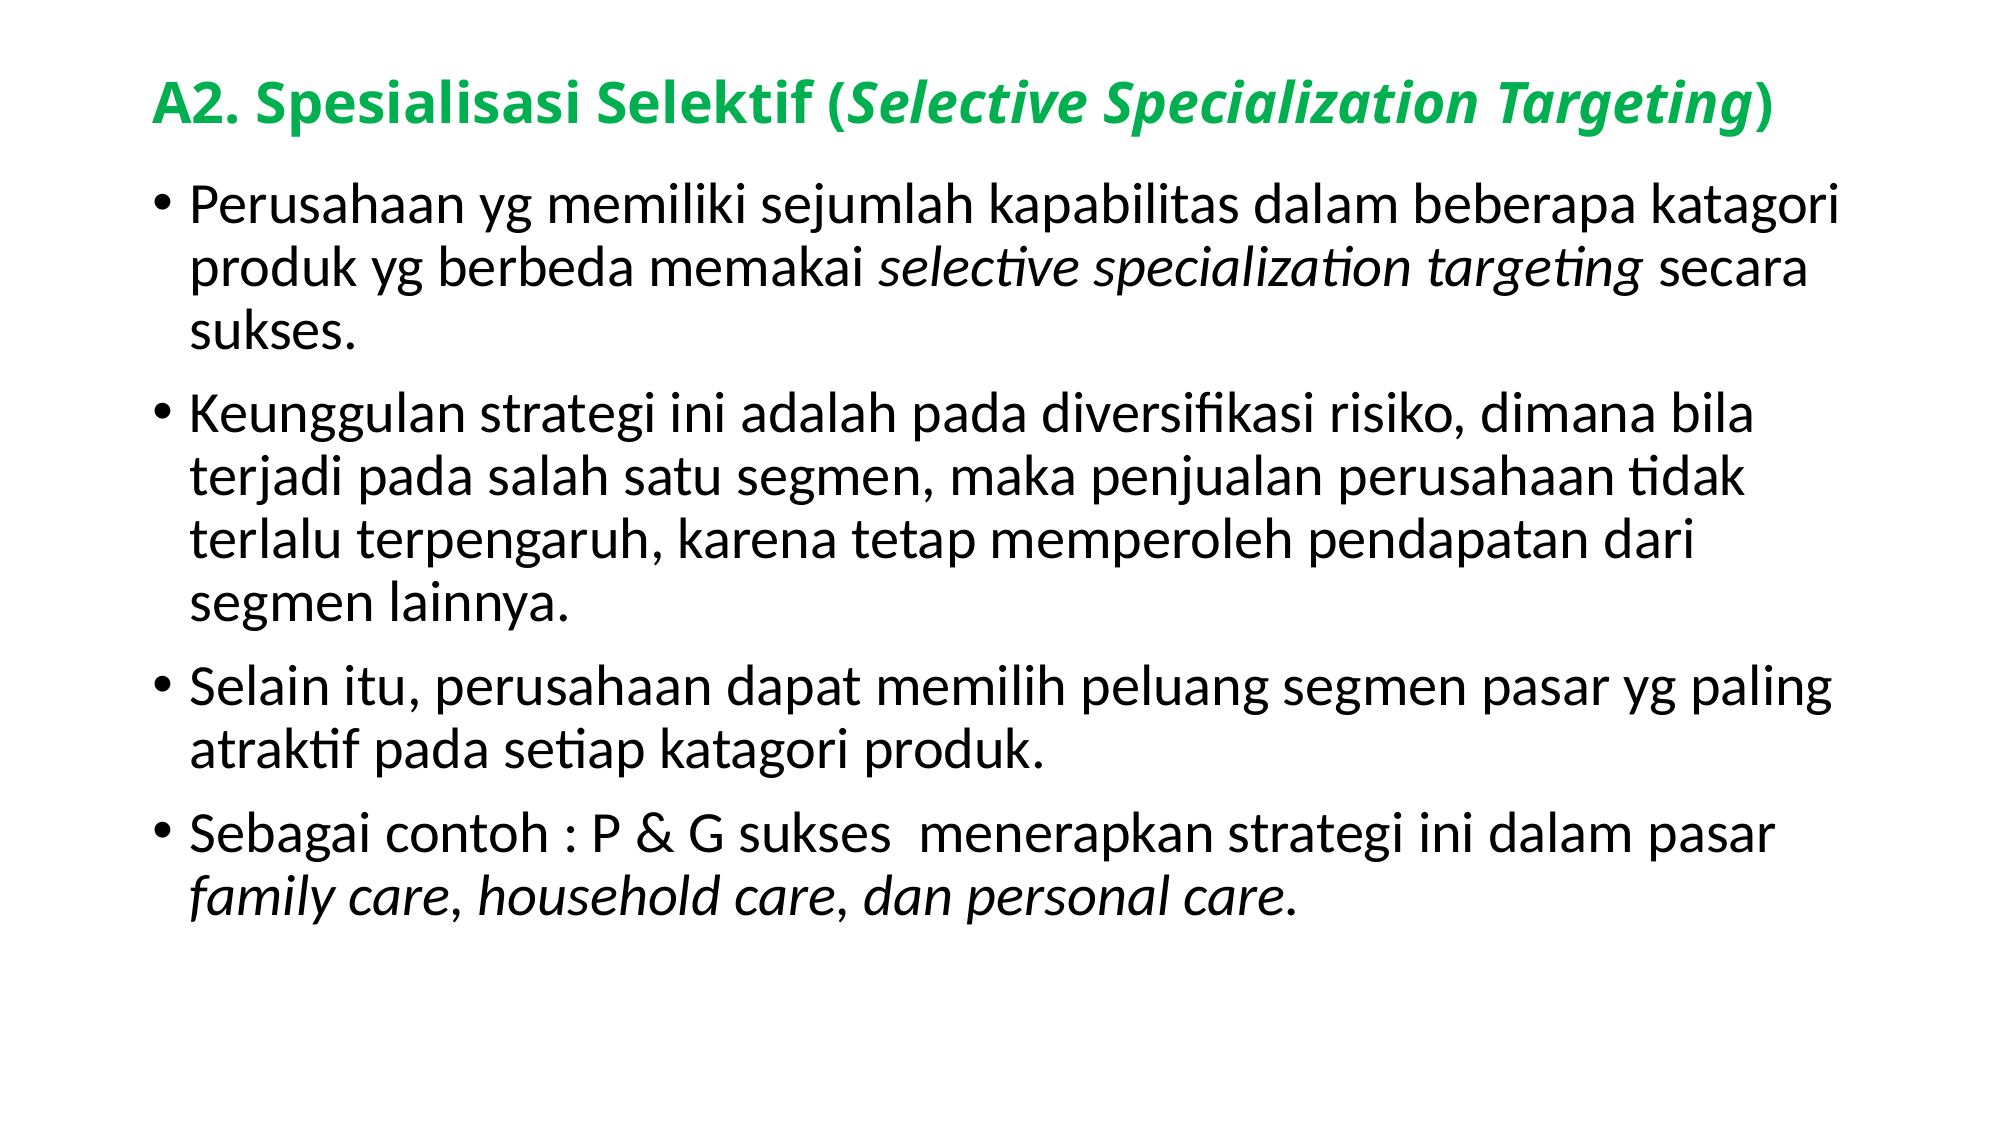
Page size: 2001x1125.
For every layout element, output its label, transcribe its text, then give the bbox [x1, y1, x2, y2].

title A2. Spesialisasi Selektif (Selective Specialization Targeting) [137, 59, 1863, 150]
list Perusahaan yg memiliki sejumlah kapabilitas dalam beberapa katagori produk yg berbeda memakai selective specialization targeting secara sukses. Keunggulan strategi ini adalah pada diversifikasi risiko, dimana bila terjadi pada salah satu segmen, maka penjualan perusahaan tidak terlalu terpengaruh, karena tetap memperoleh pendapatan dari segmen lainnya. Selain itu, perusahaan dapat memilih peluang segmen pasar yg paling atraktif pada setiap katagori produk. Sebagai contoh : P & G sukses menerapkan strategi ini dalam pasar family care, household care, dan personal care. [137, 165, 1863, 1037]
